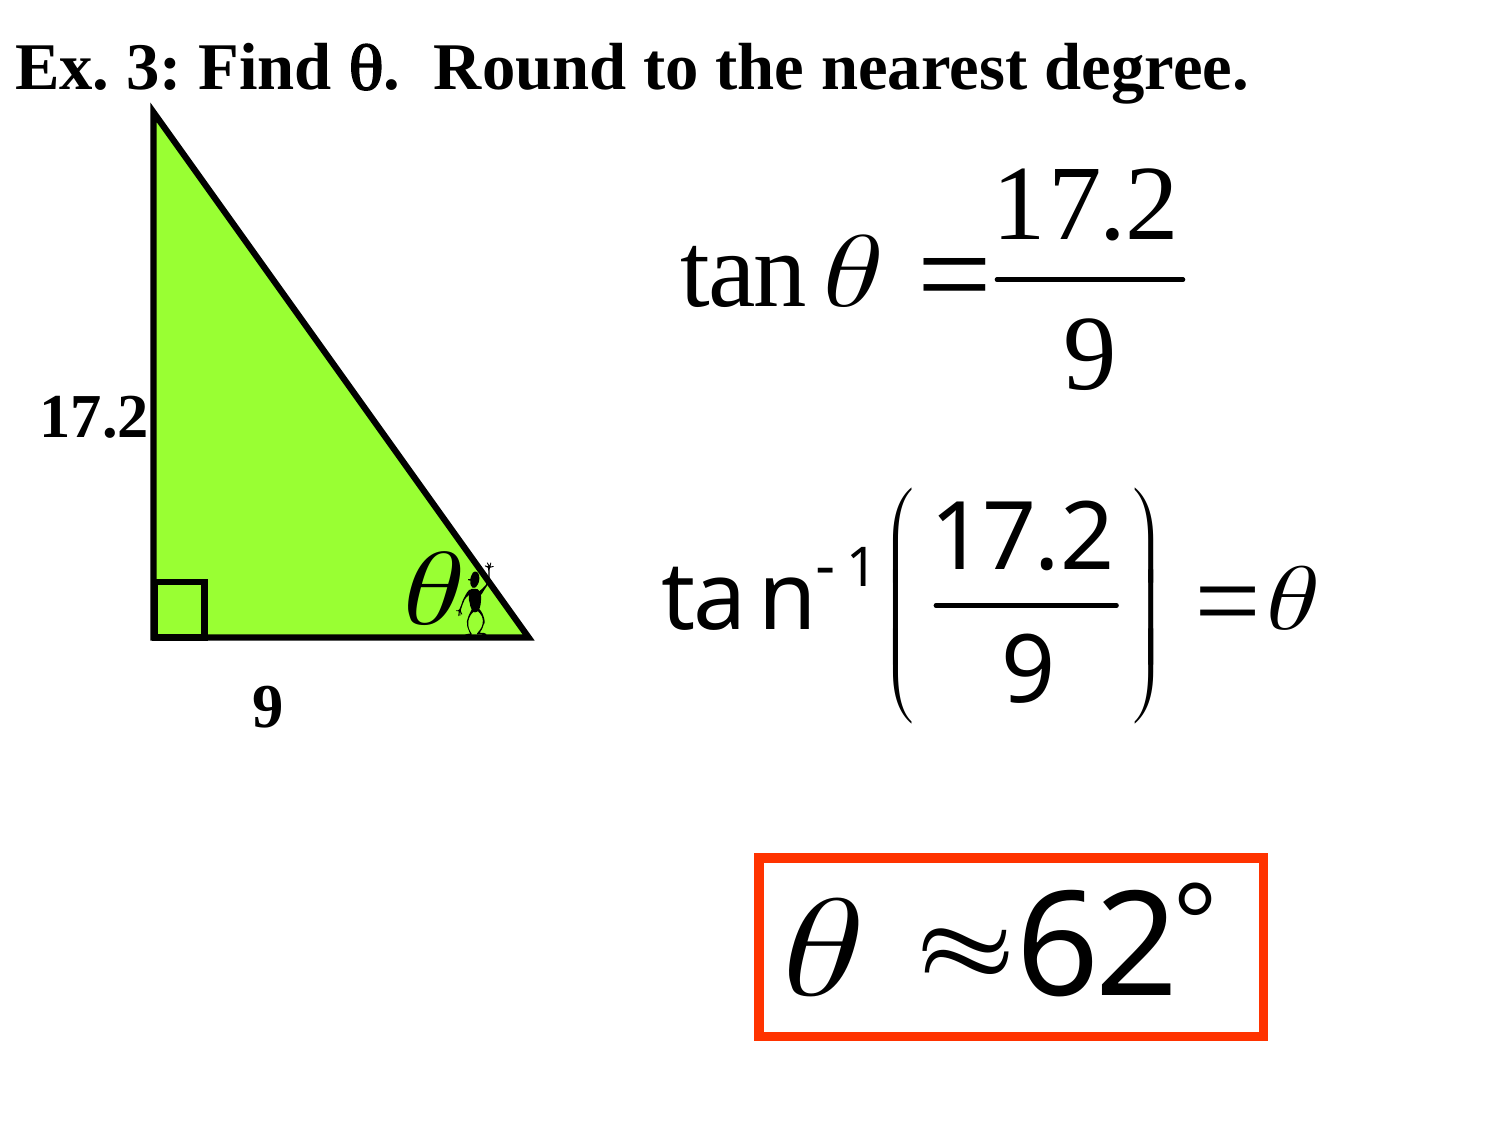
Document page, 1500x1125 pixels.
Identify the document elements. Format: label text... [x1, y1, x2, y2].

text_box [154, 582, 205, 638]
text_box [662, 137, 1205, 414]
text_box 9 [237, 657, 439, 747]
text_box [153, 112, 447, 638]
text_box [649, 463, 1337, 748]
text_box 17.2 [24, 367, 192, 458]
text_box [498, 594, 529, 638]
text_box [763, 862, 1260, 1033]
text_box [391, 524, 484, 652]
picture [455, 562, 494, 638]
title Ex. 3: Find . Round to the nearest degree. [0, 0, 1500, 125]
